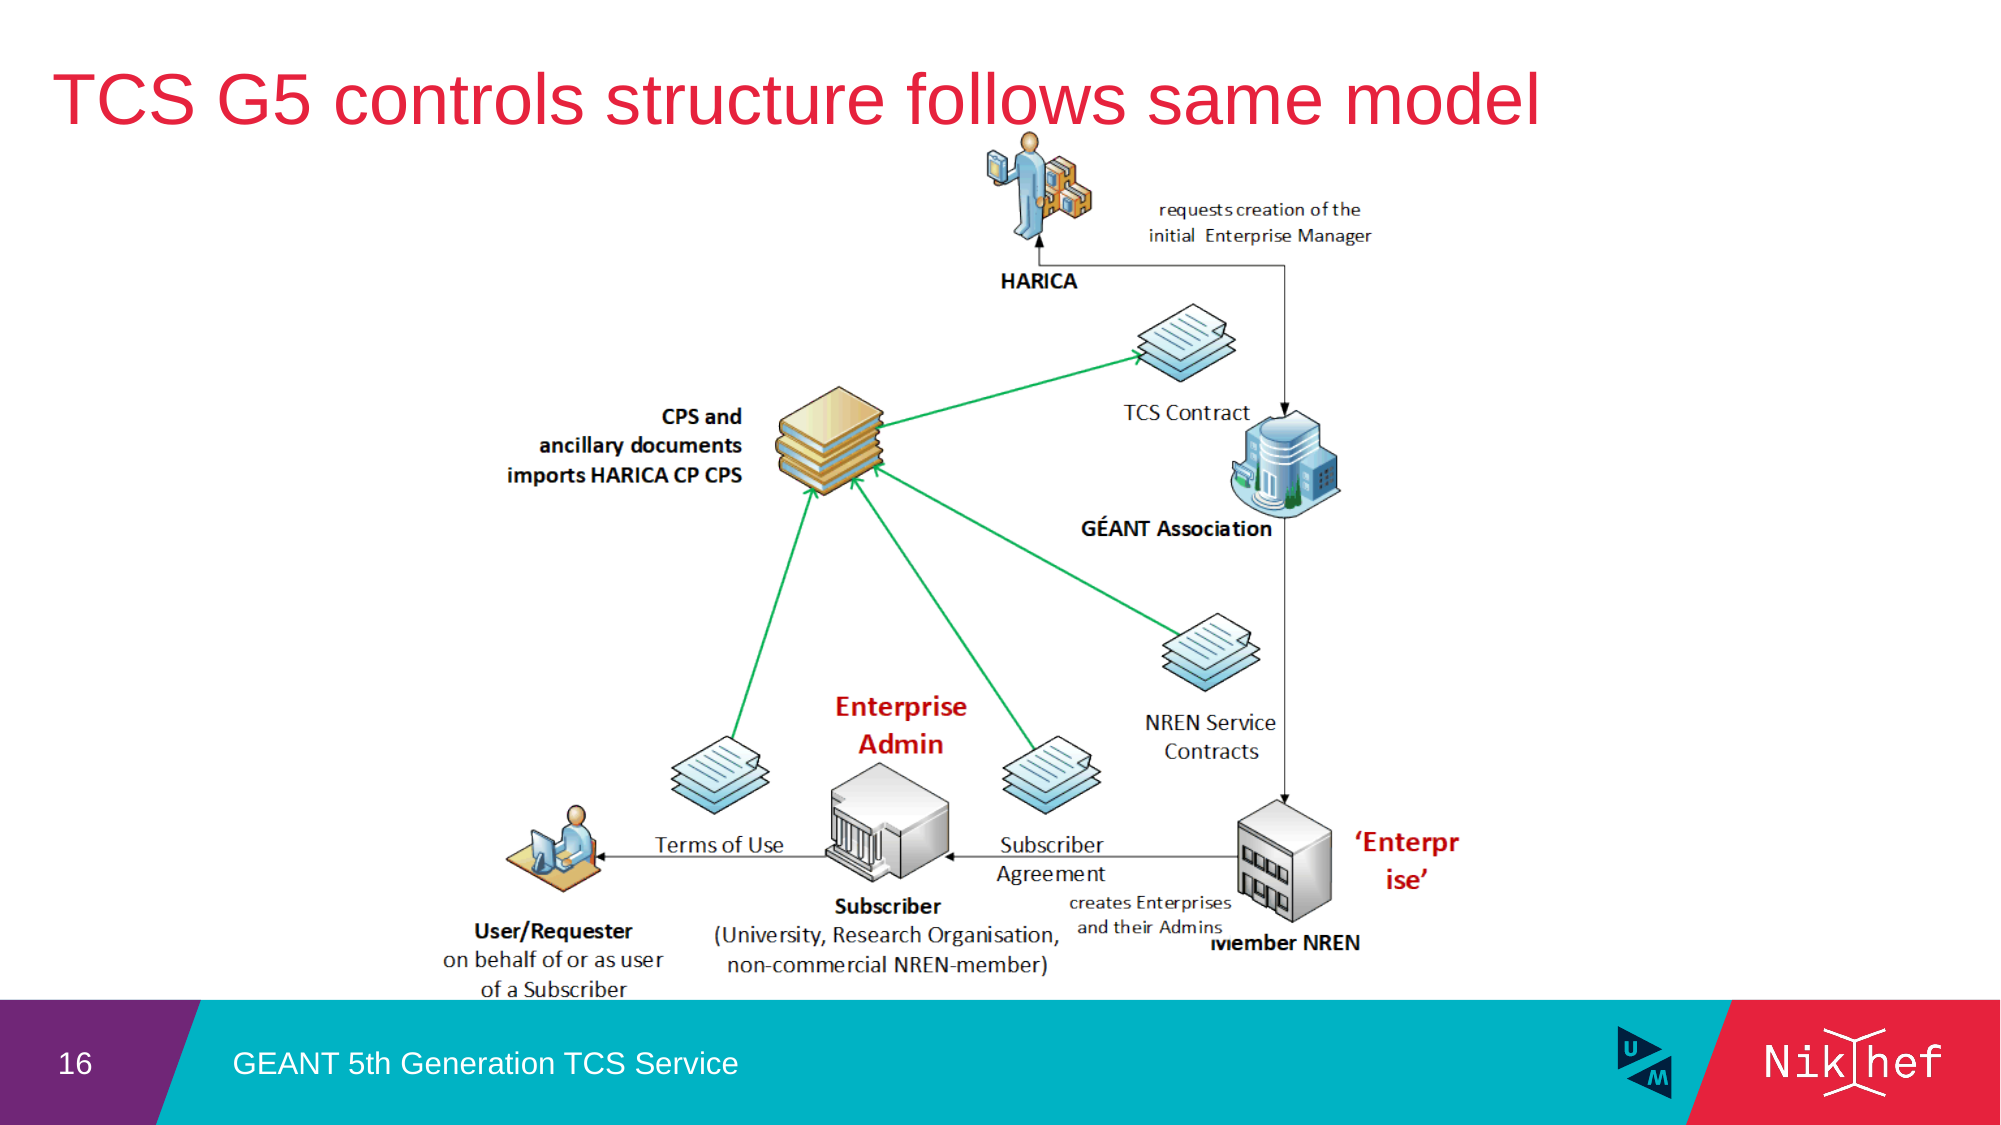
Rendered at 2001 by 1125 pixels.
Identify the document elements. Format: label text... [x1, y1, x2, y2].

slide_number 16 [57, 1043, 97, 1082]
list TCS G5 controls structure follows same model [51, 51, 1949, 141]
footer GEANT 5th Generation TCS Service [217, 1007, 1658, 1118]
picture [430, 130, 1478, 1018]
picture [1766, 1028, 1941, 1097]
